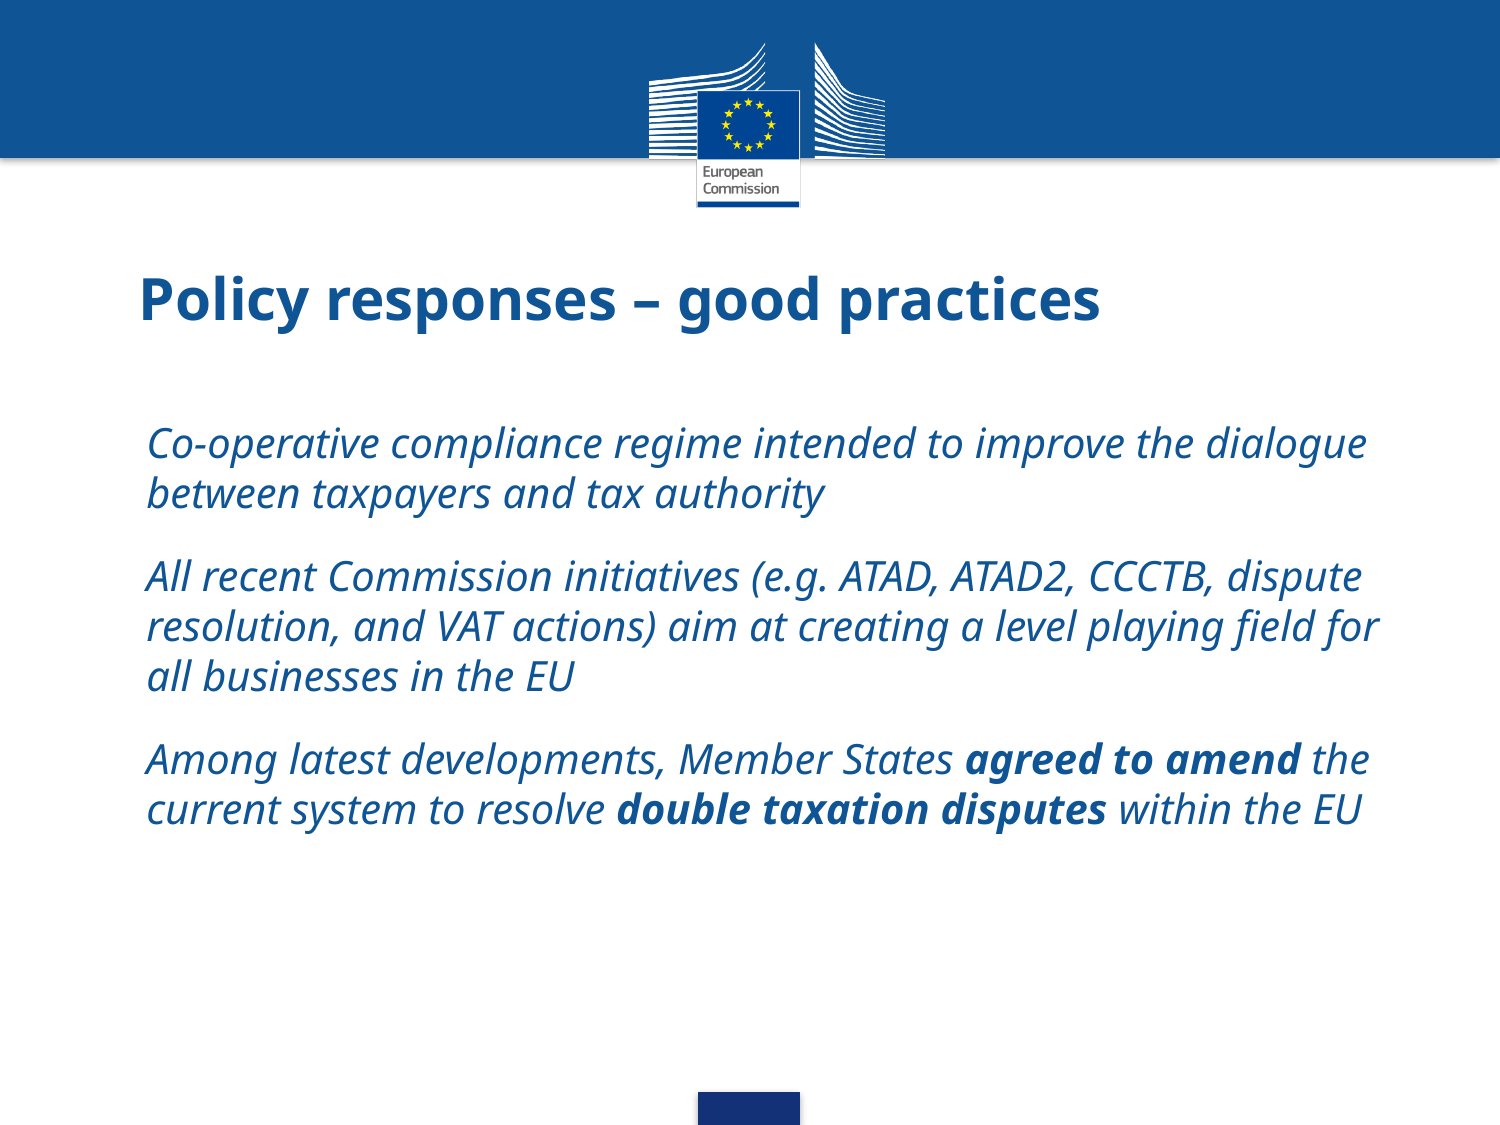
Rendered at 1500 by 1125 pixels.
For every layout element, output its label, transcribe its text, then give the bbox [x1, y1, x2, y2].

picture [649, 42, 885, 208]
list Co-operative compliance regime intended to improve the dialogue between taxpayers and tax authority All recent Commission initiatives (e.g. ATAD, ATAD2, CCCTB, dispute resolution, and VAT actions) aim at creating a level playing field for all businesses in the EU Among latest developments, Member States agreed to amend the current system to resolve double taxation disputes within the EU [75, 408, 1425, 988]
title Policy responses – good practices [64, 219, 1415, 374]
